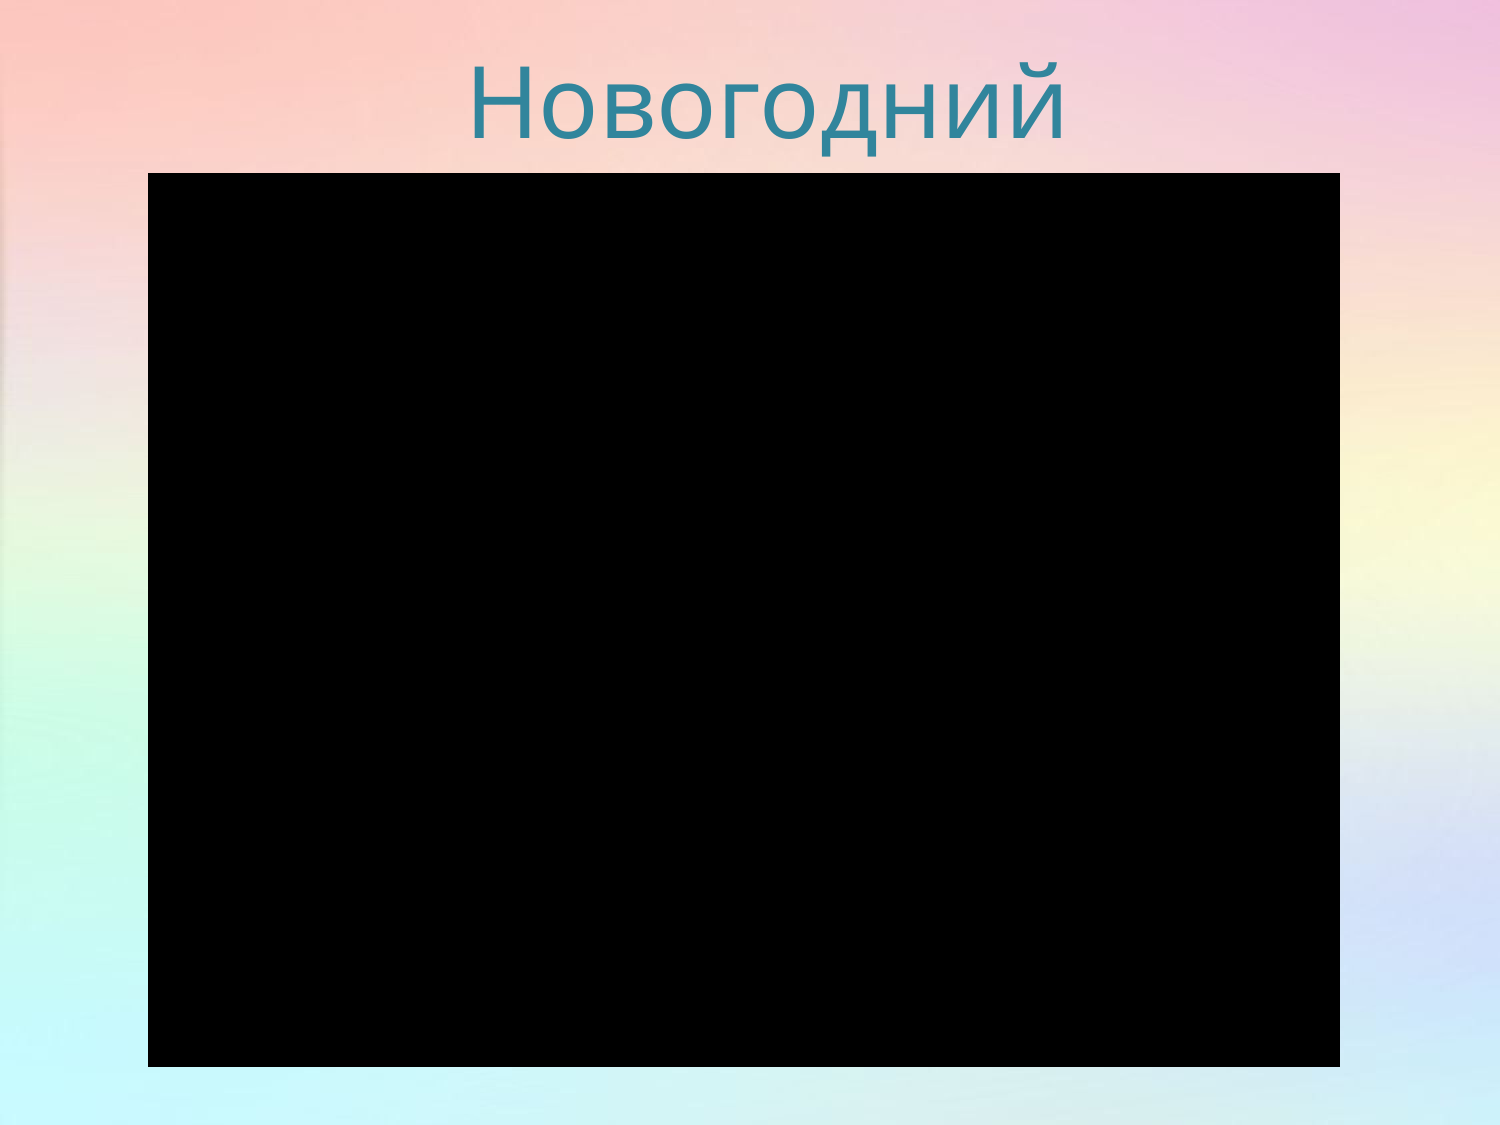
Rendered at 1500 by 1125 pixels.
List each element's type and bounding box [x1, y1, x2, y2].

picture [0, 0, 1500, 1125]
text_box [147, 172, 1341, 1068]
